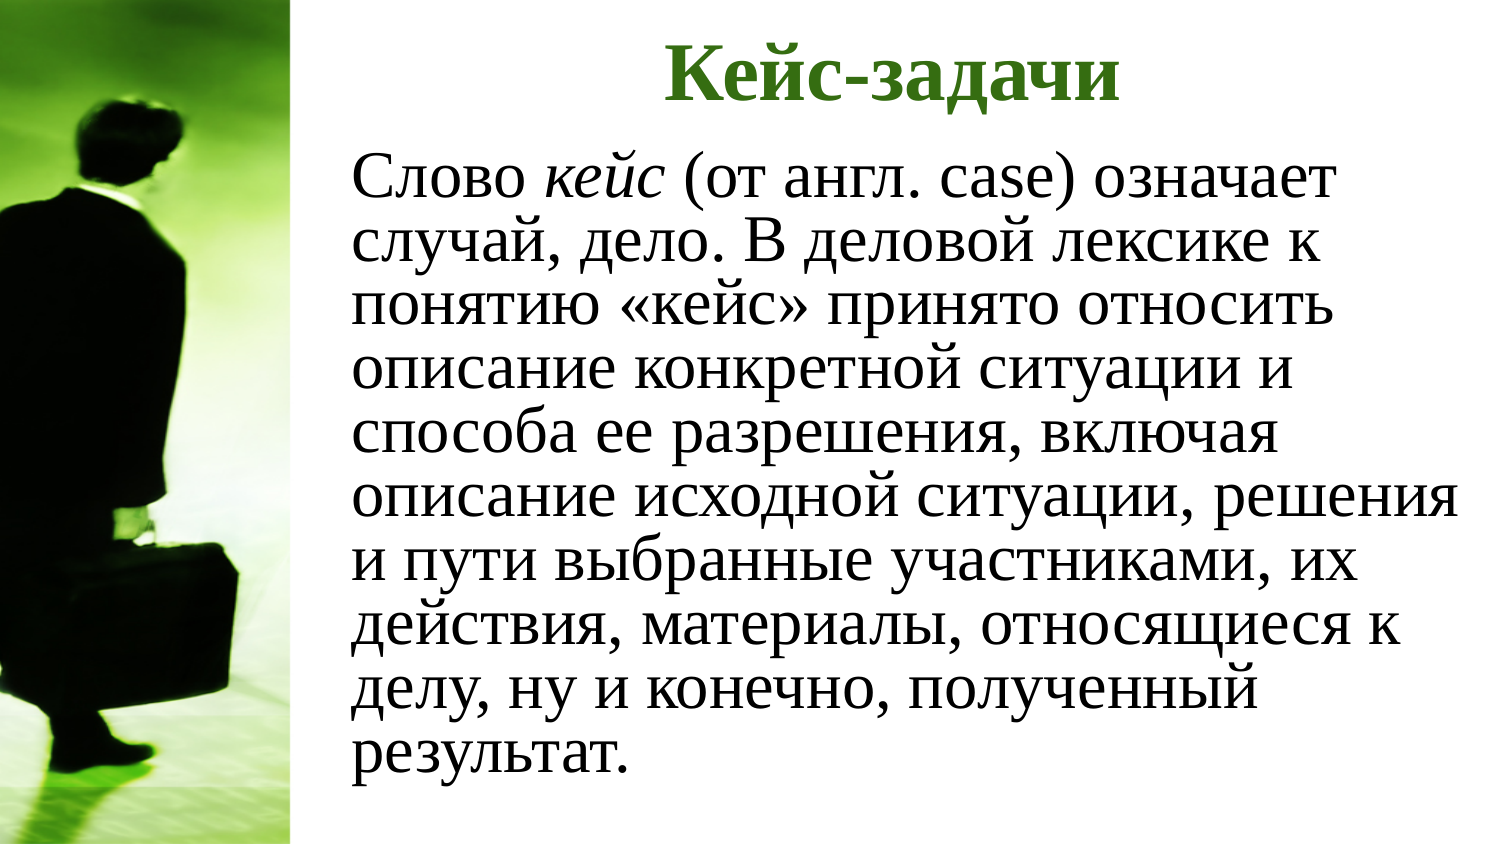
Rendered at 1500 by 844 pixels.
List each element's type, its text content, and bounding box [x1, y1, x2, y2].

list Слово кейс (от англ. case) означает случай, дело. В деловой лексике к понятию «кейс» принято относить описание конкретной ситуации и способа ее разрешения, включая описание исходной ситуации, решения и пути выбранные участниками, их действия, материалы, относящиеся к делу, ну и конечно, полученный результат. [336, 138, 1483, 812]
picture [0, 0, 1500, 844]
title Кейс-задачи [324, 23, 1463, 112]
